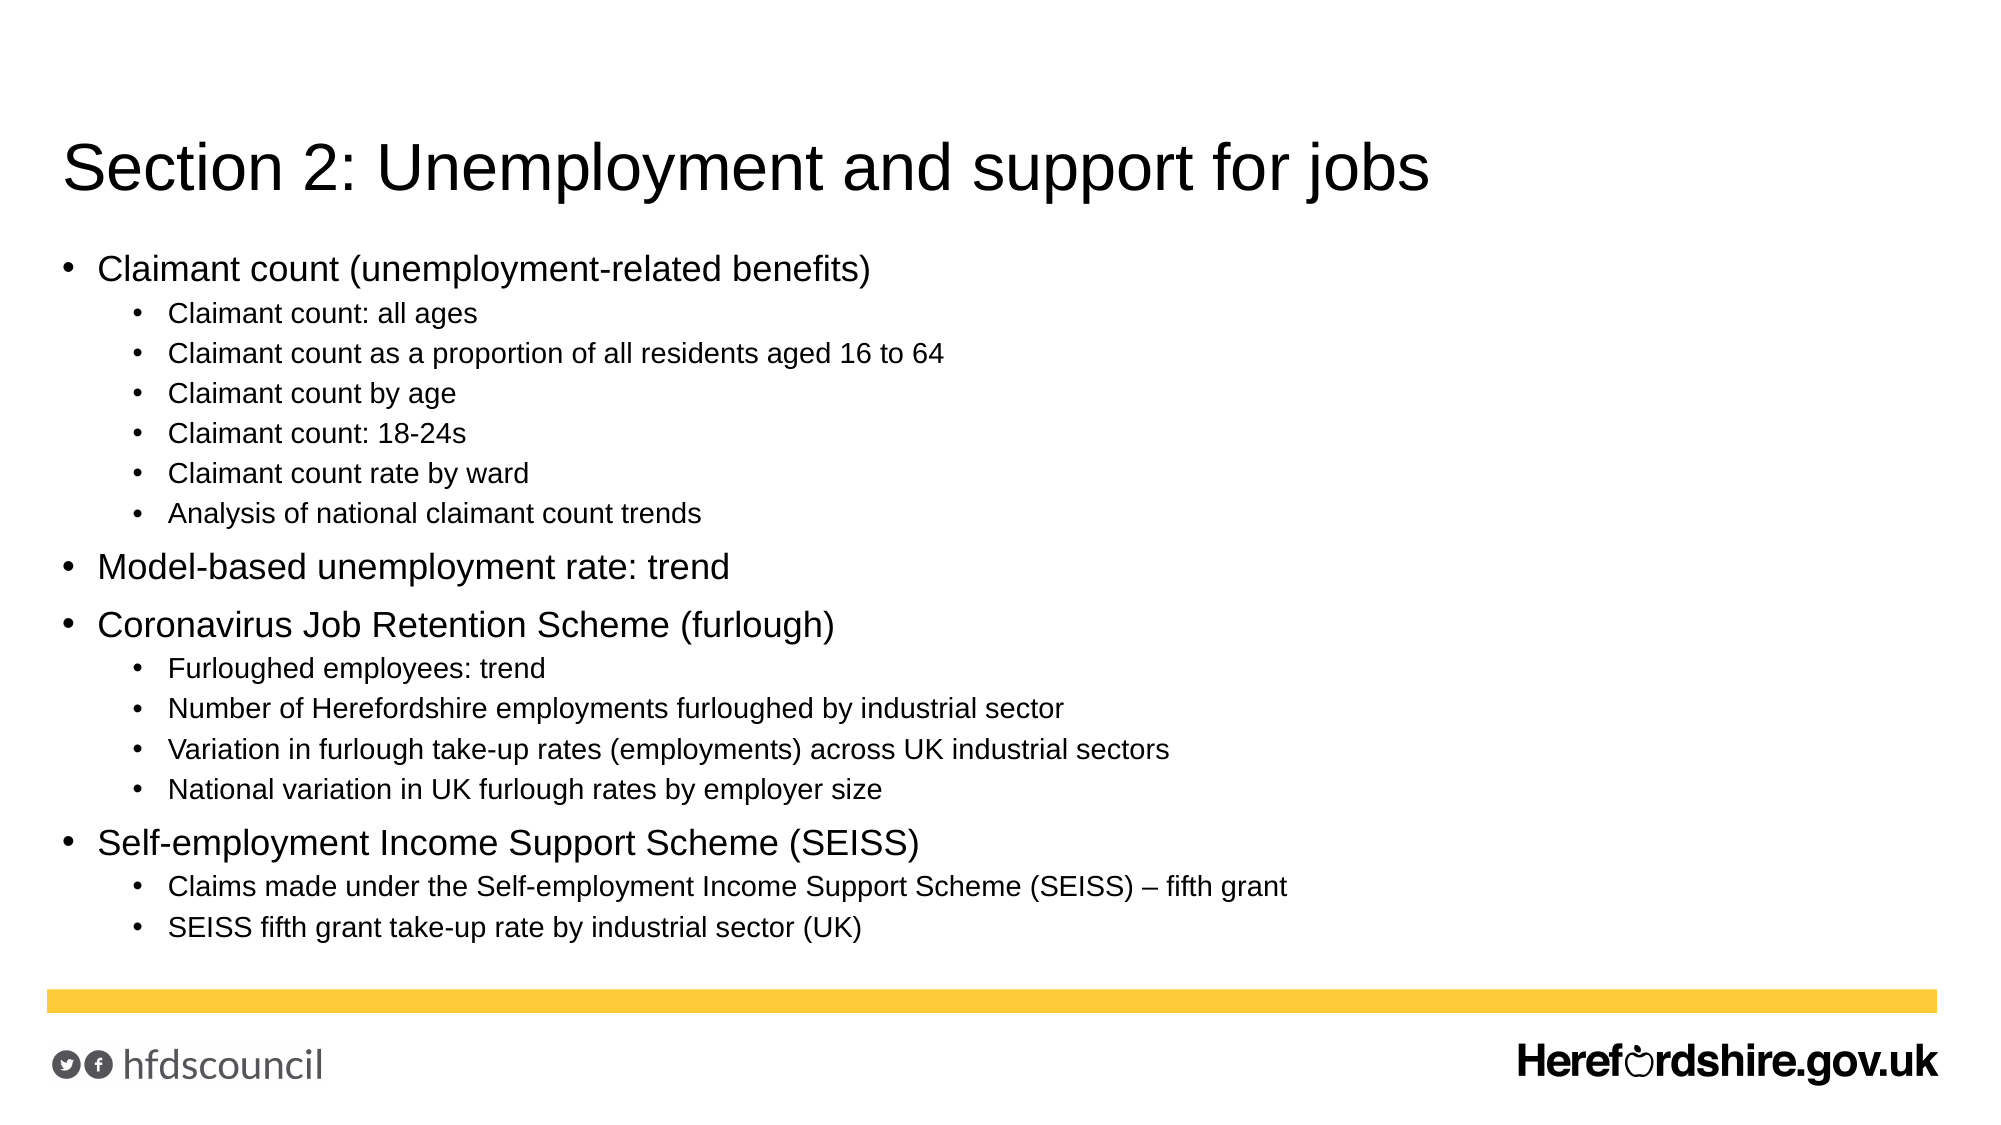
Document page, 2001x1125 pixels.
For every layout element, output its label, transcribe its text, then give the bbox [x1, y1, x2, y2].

picture [1505, 1030, 1951, 1093]
title Section 2: Unemployment and support for jobs [47, 59, 1937, 242]
list Claimant count (unemployment-related benefits) Claimant count: all ages Claimant count as a proportion of all residents aged 16 to 64 Claimant count by age Claimant count: 18-24s Claimant count rate by ward Analysis of national claimant count trends Model-based unemployment rate: trend Coronavirus Job Retention Scheme (furlough) Furloughed employees: trend Number of Herefordshire employments furloughed by industrial sector Variation in furlough take-up rates (employments) across UK industrial sectors National variation in UK furlough rates by employer size Self-employment Income Support Scheme (SEISS) Claims made under the Self-employment Income Support Scheme (SEISS) – fifth grant SEISS fifth grant take-up rate by industrial sector (UK) [47, 242, 1937, 957]
picture [47, 1045, 327, 1084]
